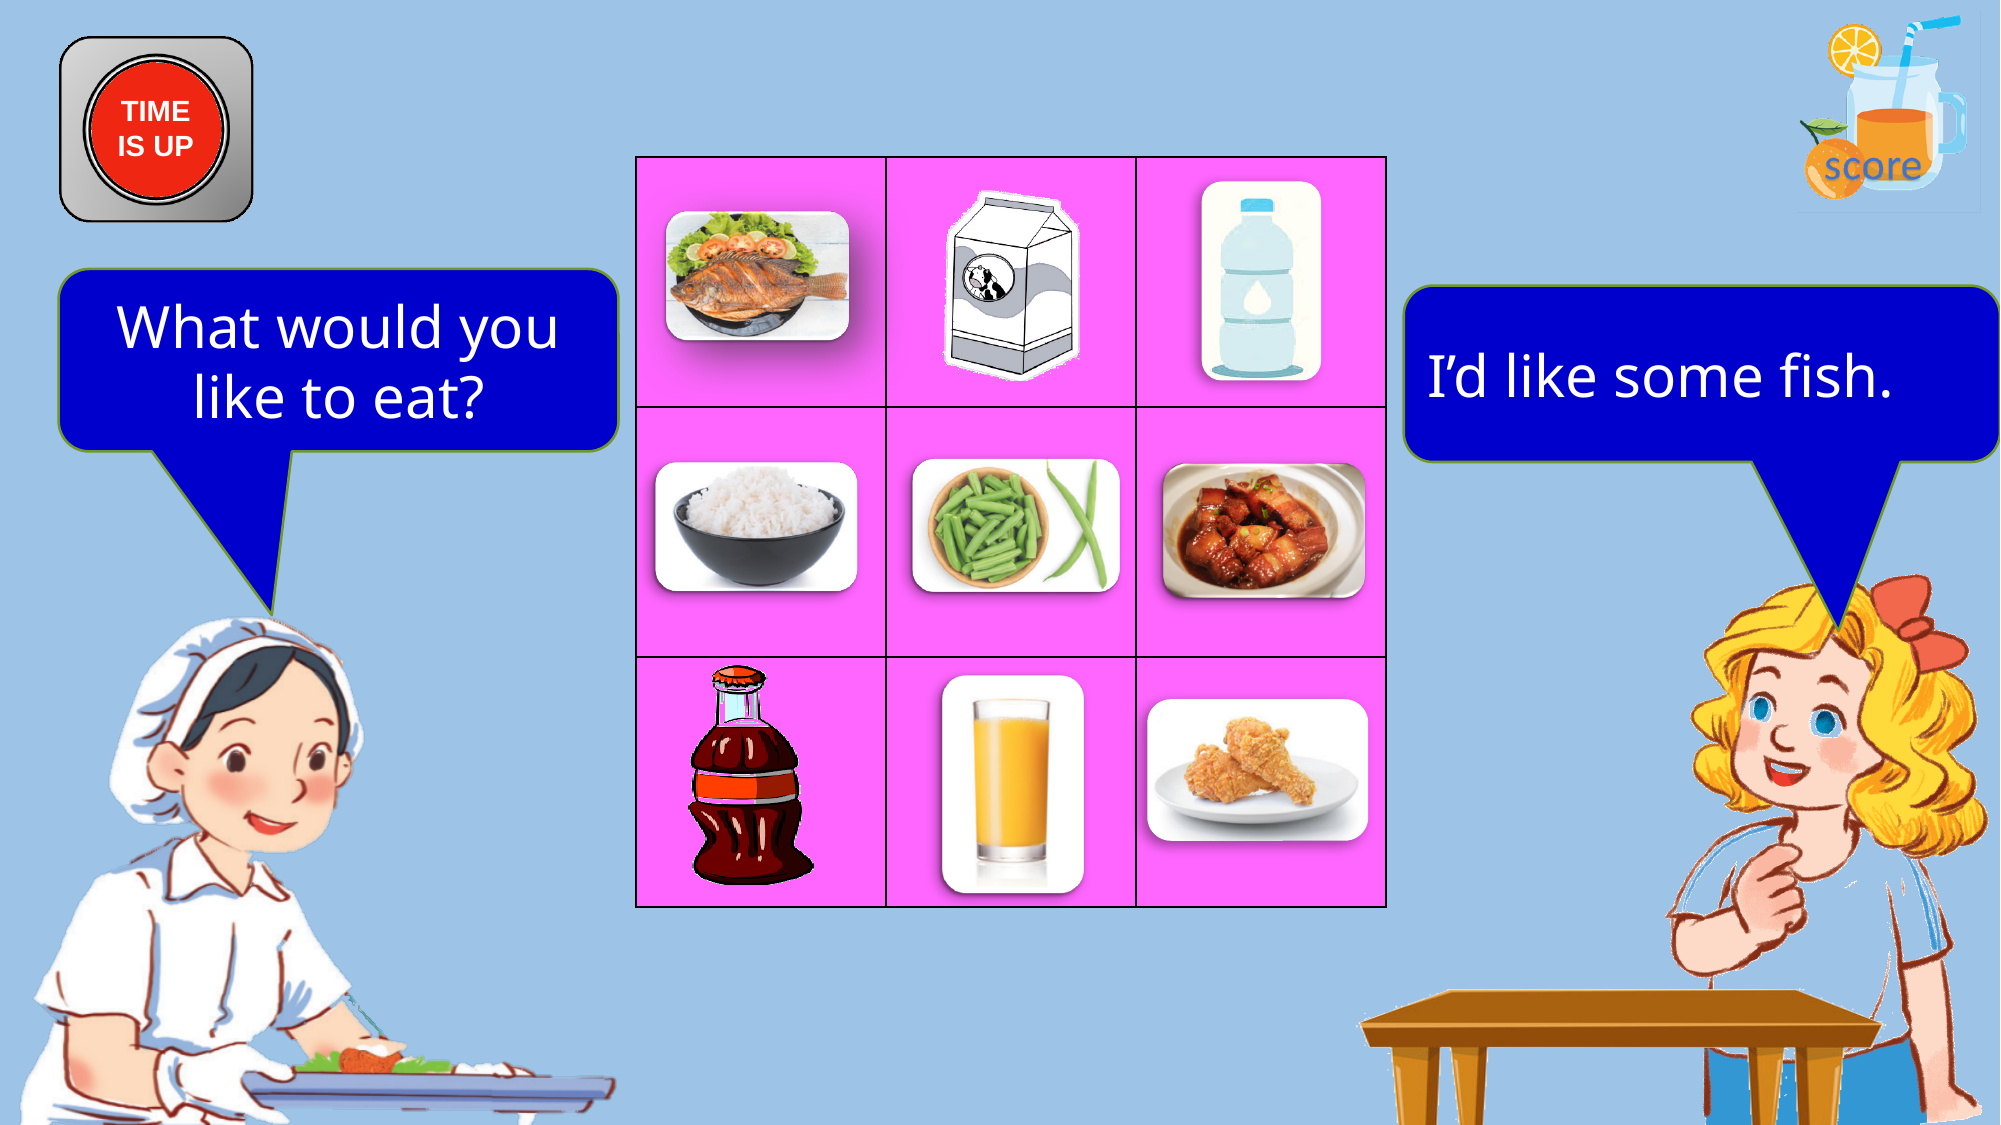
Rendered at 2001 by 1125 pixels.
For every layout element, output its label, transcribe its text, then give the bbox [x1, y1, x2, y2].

picture [58, 35, 254, 223]
table_cell [637, 658, 885, 906]
picture [0, 594, 636, 1125]
table_header [637, 158, 885, 406]
table_header [1137, 158, 1385, 406]
picture [1321, 545, 2000, 1125]
picture [1156, 459, 1369, 605]
picture [1201, 181, 1322, 381]
picture [682, 665, 818, 885]
picture [1147, 699, 1369, 841]
picture [937, 190, 1085, 381]
picture [1793, 11, 1981, 223]
picture [648, 458, 861, 598]
text_box What would you like to eat? [58, 268, 619, 594]
picture [906, 455, 1123, 598]
table_cell [1137, 658, 1385, 906]
table_cell [887, 658, 1135, 906]
table_header [887, 158, 1135, 406]
text_box I’d like some fish. [1403, 285, 2000, 545]
picture [933, 670, 1089, 902]
table_cell [1137, 408, 1385, 656]
picture [659, 207, 853, 347]
table_cell [637, 408, 885, 656]
table_cell [887, 408, 1135, 656]
